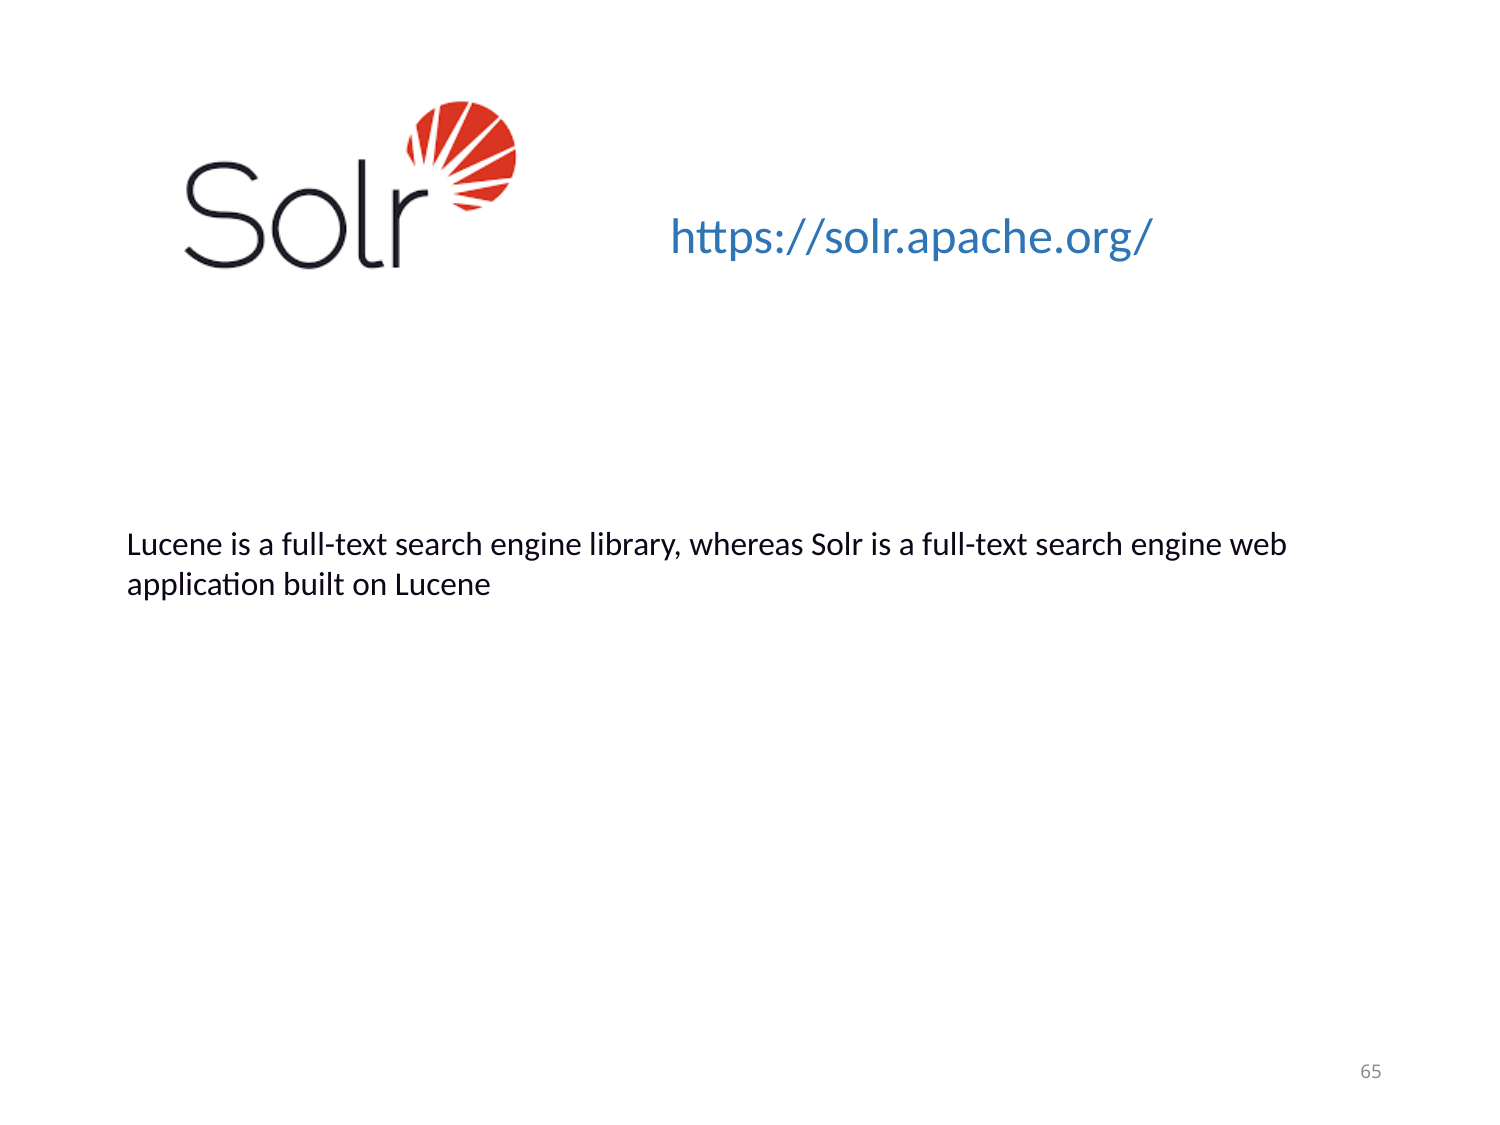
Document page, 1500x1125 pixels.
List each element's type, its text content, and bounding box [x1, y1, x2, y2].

picture [135, 42, 566, 329]
slide_number 65 [1059, 1042, 1397, 1103]
text_box Lucene is a full-text search engine library, whereas Solr is a full-text search engine web application built on Lucene [112, 515, 1374, 610]
text_box https://solr.apache.org/ [655, 196, 1341, 271]
